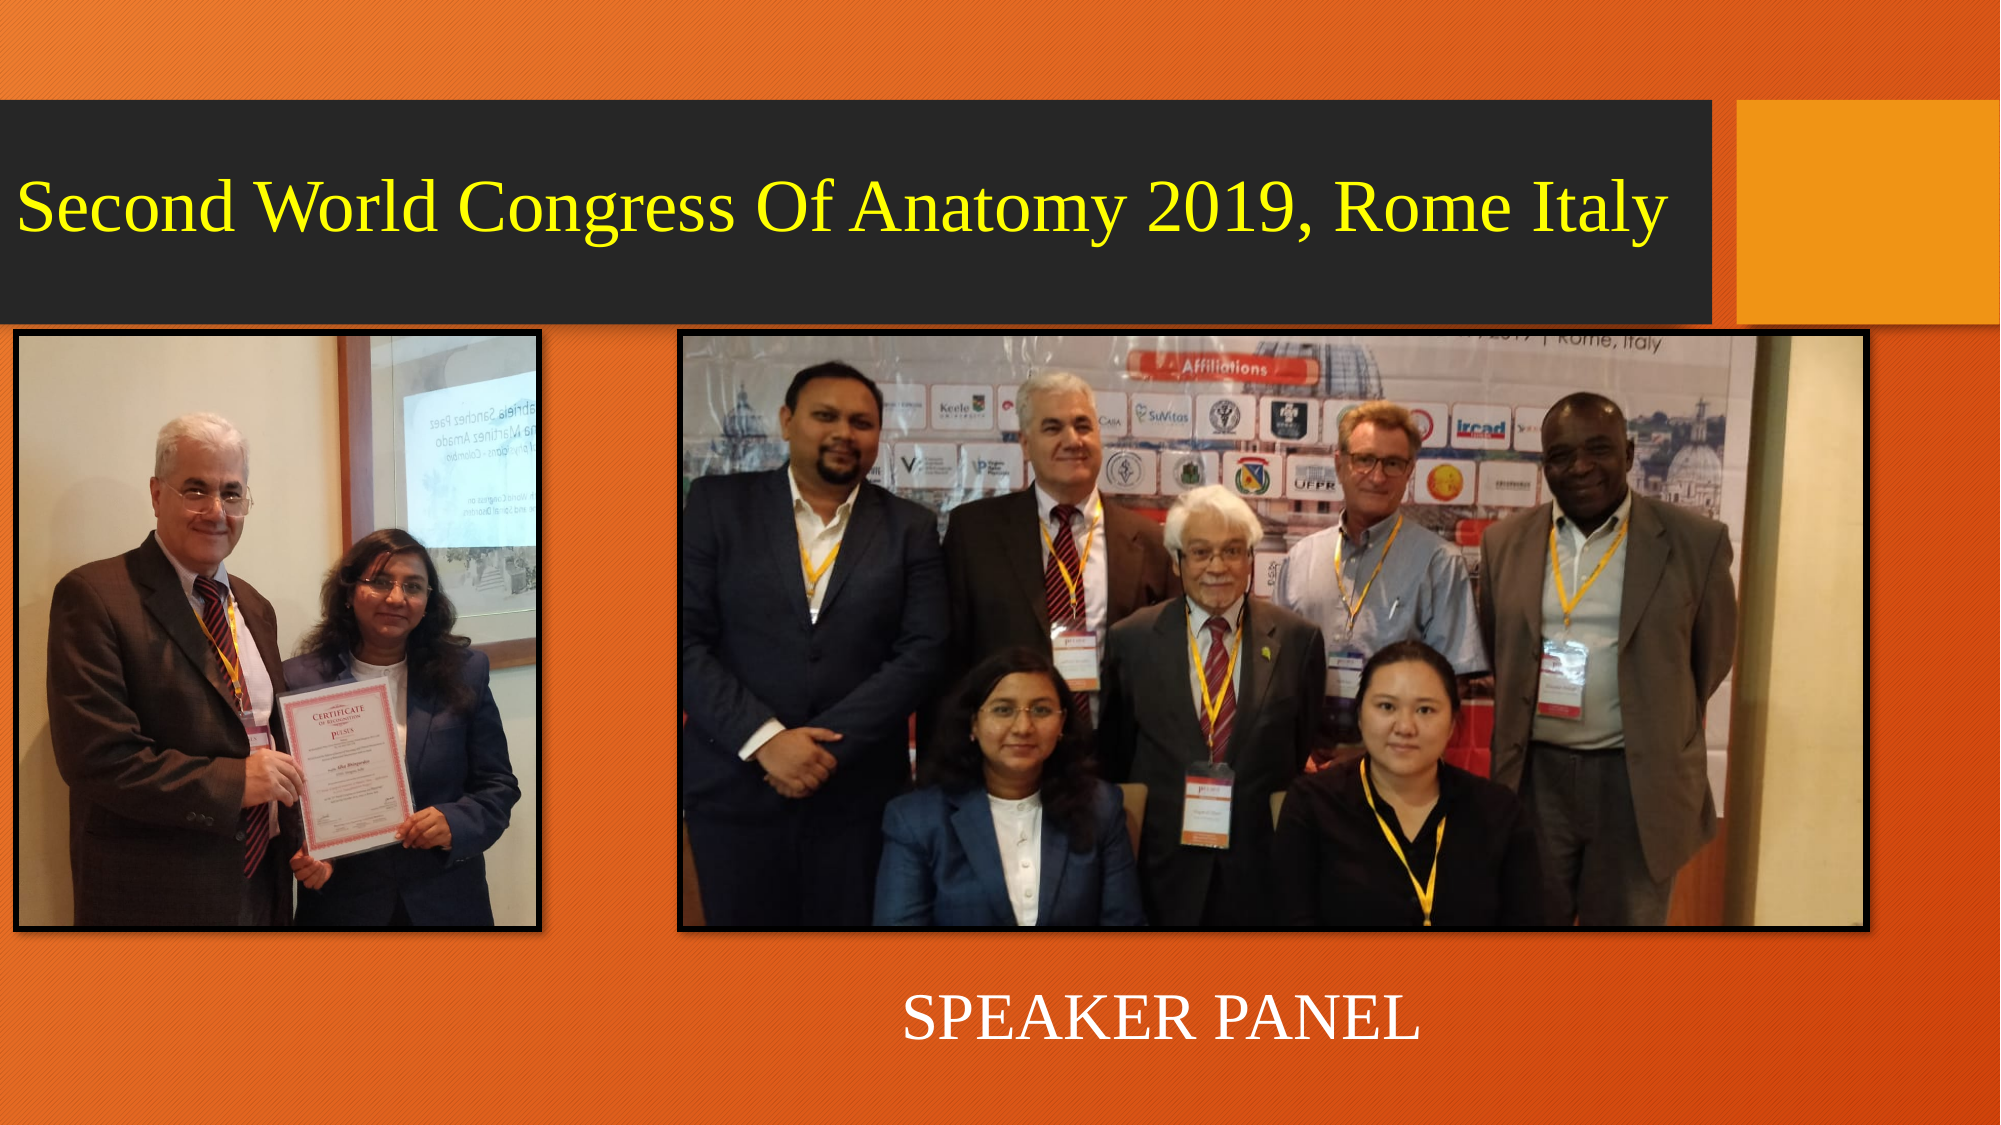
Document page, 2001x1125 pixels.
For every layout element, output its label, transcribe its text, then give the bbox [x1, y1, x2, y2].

text_box SPEAKER PANEL [886, 965, 1837, 1060]
picture [19, 335, 536, 927]
picture [682, 335, 1864, 927]
picture [1736, 325, 2000, 347]
title Second World Congress Of Anatomy 2019, Rome Italy [0, 118, 1687, 297]
picture [0, 325, 1713, 376]
